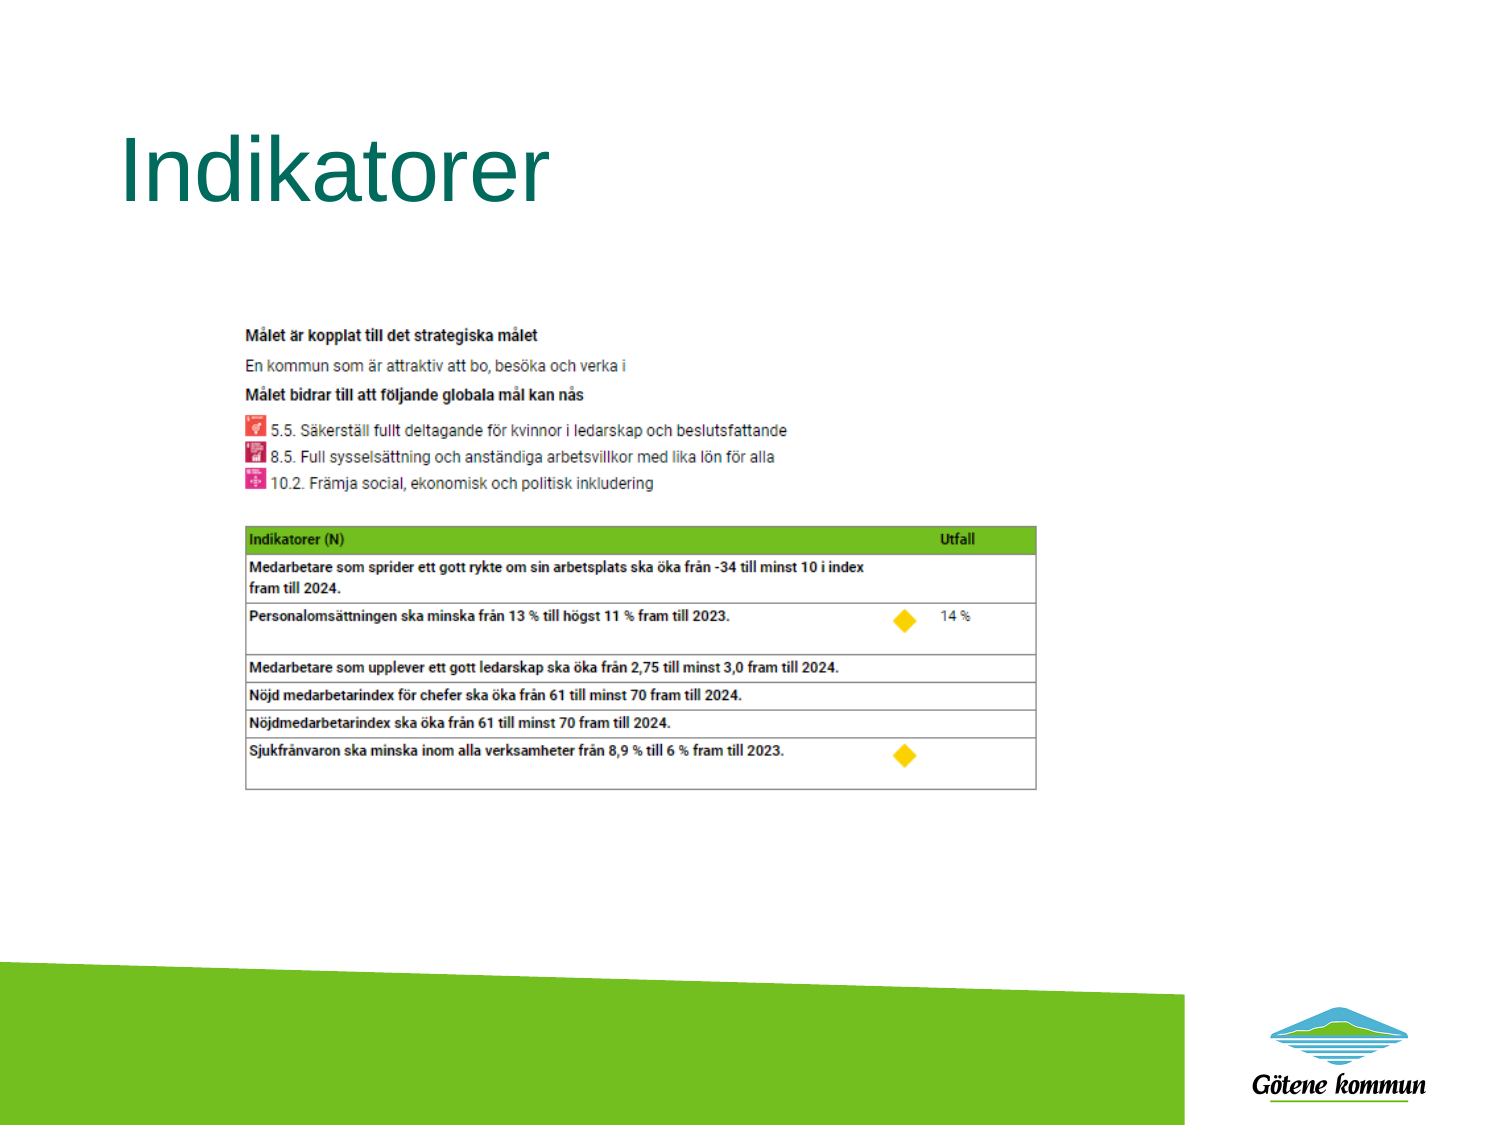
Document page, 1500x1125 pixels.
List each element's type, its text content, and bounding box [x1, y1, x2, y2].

title Indikatorer [103, 62, 1397, 281]
picture [1236, 995, 1443, 1114]
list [192, 318, 1072, 807]
